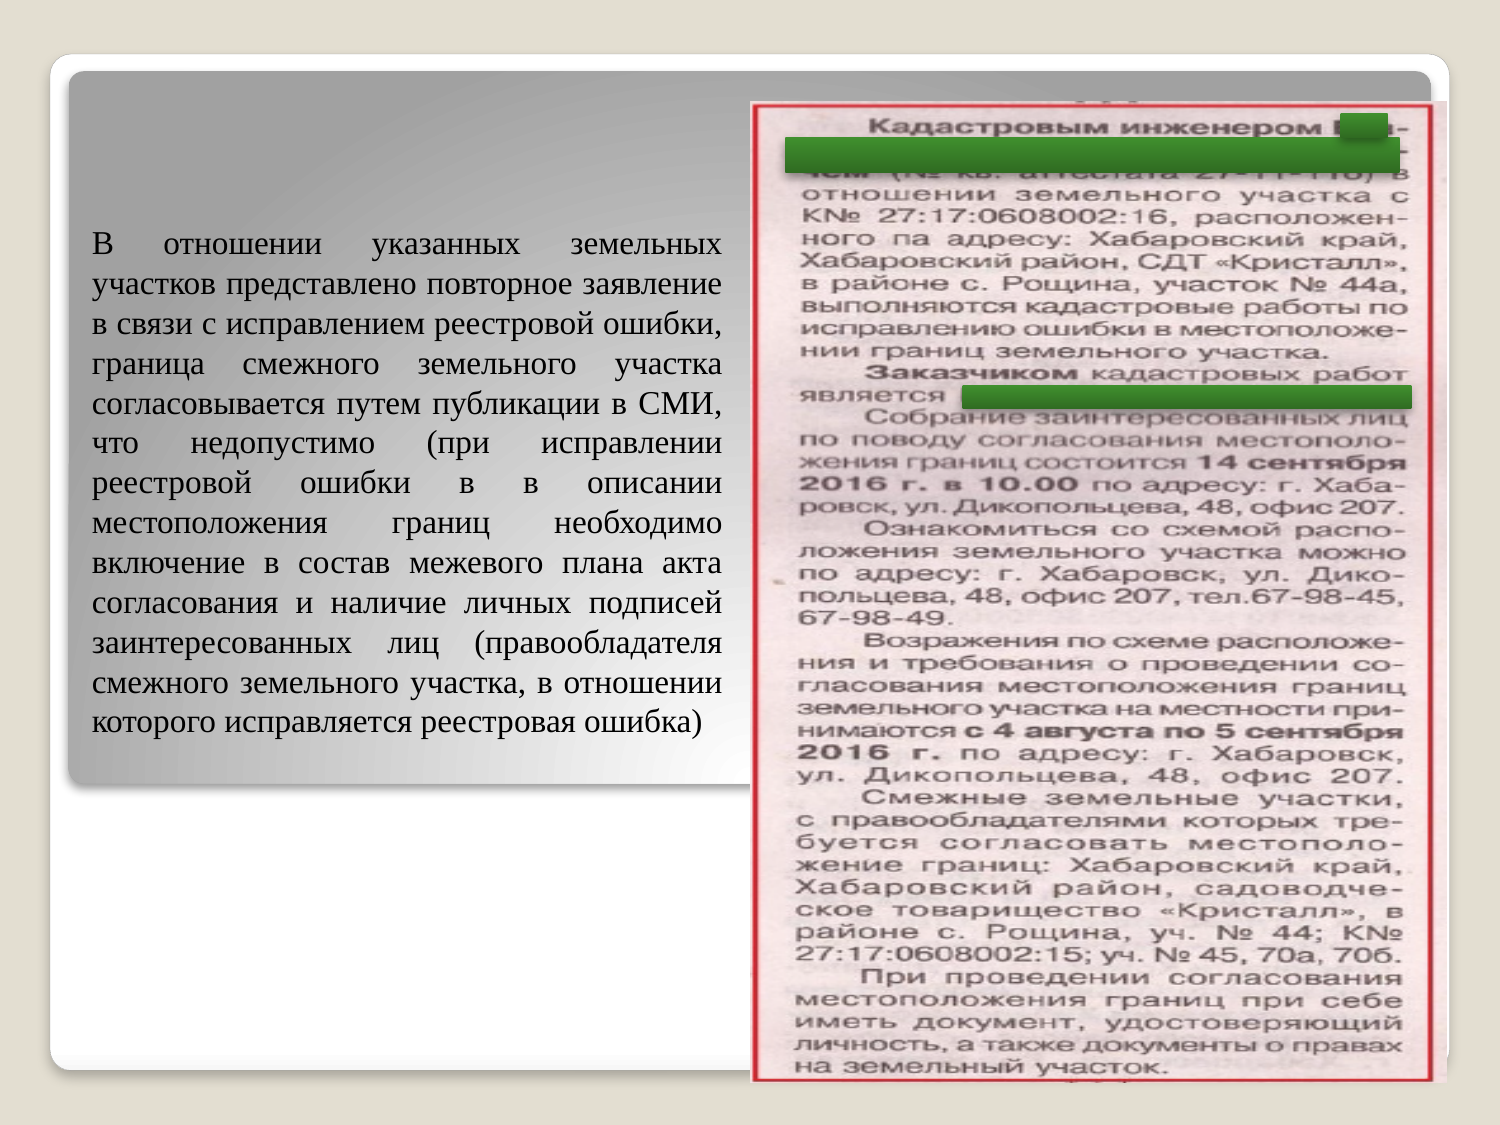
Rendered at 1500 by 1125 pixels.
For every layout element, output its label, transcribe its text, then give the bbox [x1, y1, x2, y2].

picture [749, 101, 1448, 1083]
title В отношении указанных земельных участков представлено повторное заявление в связи с исправлением реестровой ошибки, граница смежного земельного участка согласовывается путем публикации в СМИ, что недопустимо (при исправлении реестровой ошибки в в описании местоположения границ необходимо включение в состав межевого плана акта согласования и наличие личных подписей заинтересованных лиц (правообладателя смежного земельного участка, в отношении которого исправляется реестровая ошибка) [76, 90, 739, 740]
